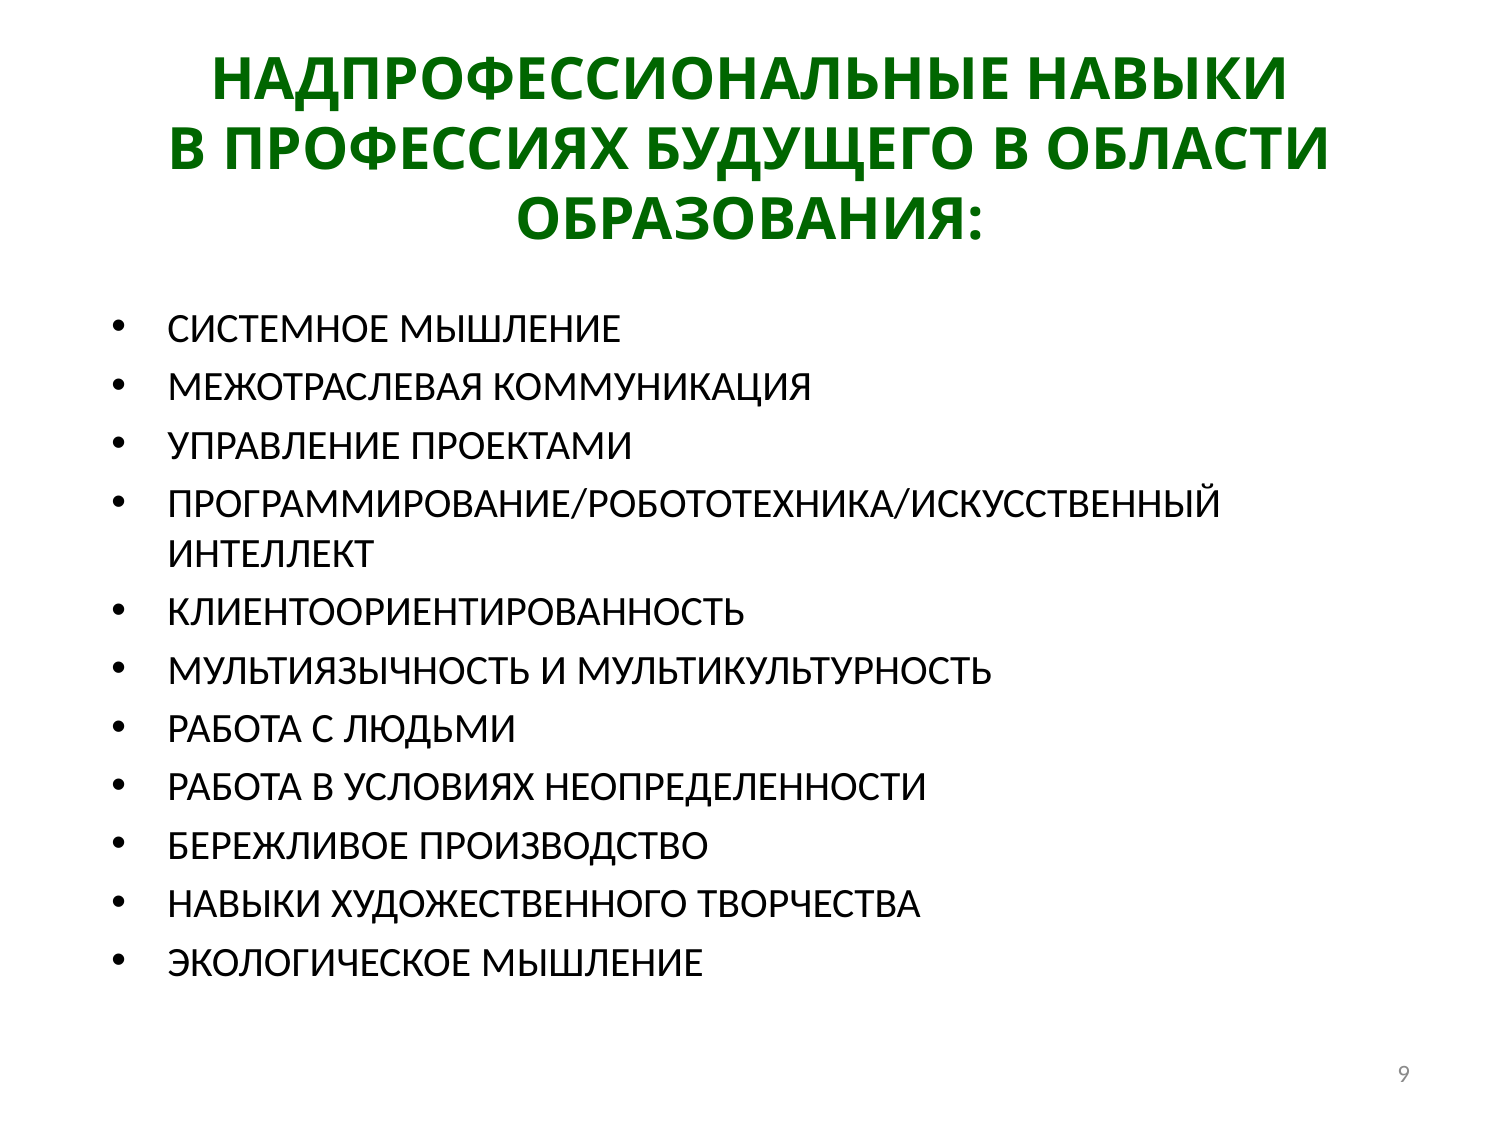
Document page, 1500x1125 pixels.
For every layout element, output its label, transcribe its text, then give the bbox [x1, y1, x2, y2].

slide_number 9 [1074, 1042, 1425, 1103]
title НАДПРОФЕССИОНАЛЬНЫЕ НАВЫКИ В ПРОФЕССИЯХ БУДУЩЕГО В ОБЛАСТИ ОБРАЗОВАНИЯ: [74, 51, 1426, 240]
list СИСТЕМНОЕ МЫШЛЕНИЕ МЕЖОТРАСЛЕВАЯ КОММУНИКАЦИЯ УПРАВЛЕНИЕ ПРОЕКТАМИ ПРОГРАММИРОВАНИЕ/РОБОТОТЕХНИКА/ИСКУССТВЕННЫЙ ИНТЕЛЛЕКТ КЛИЕНТООРИЕНТИРОВАННОСТЬ МУЛЬТИЯЗЫЧНОСТЬ И МУЛЬТИКУЛЬТУРНОСТЬ РАБОТА С ЛЮДЬМИ РАБОТА В УСЛОВИЯХ НЕОПРЕДЕЛЕННОСТИ БЕРЕЖЛИВОЕ ПРОИЗВОДСТВО НАВЫКИ ХУДОЖЕСТВЕННОГО ТВОРЧЕСТВА ЭКОЛОГИЧЕСКОЕ МЫШЛЕНИЕ [95, 293, 1426, 1006]
